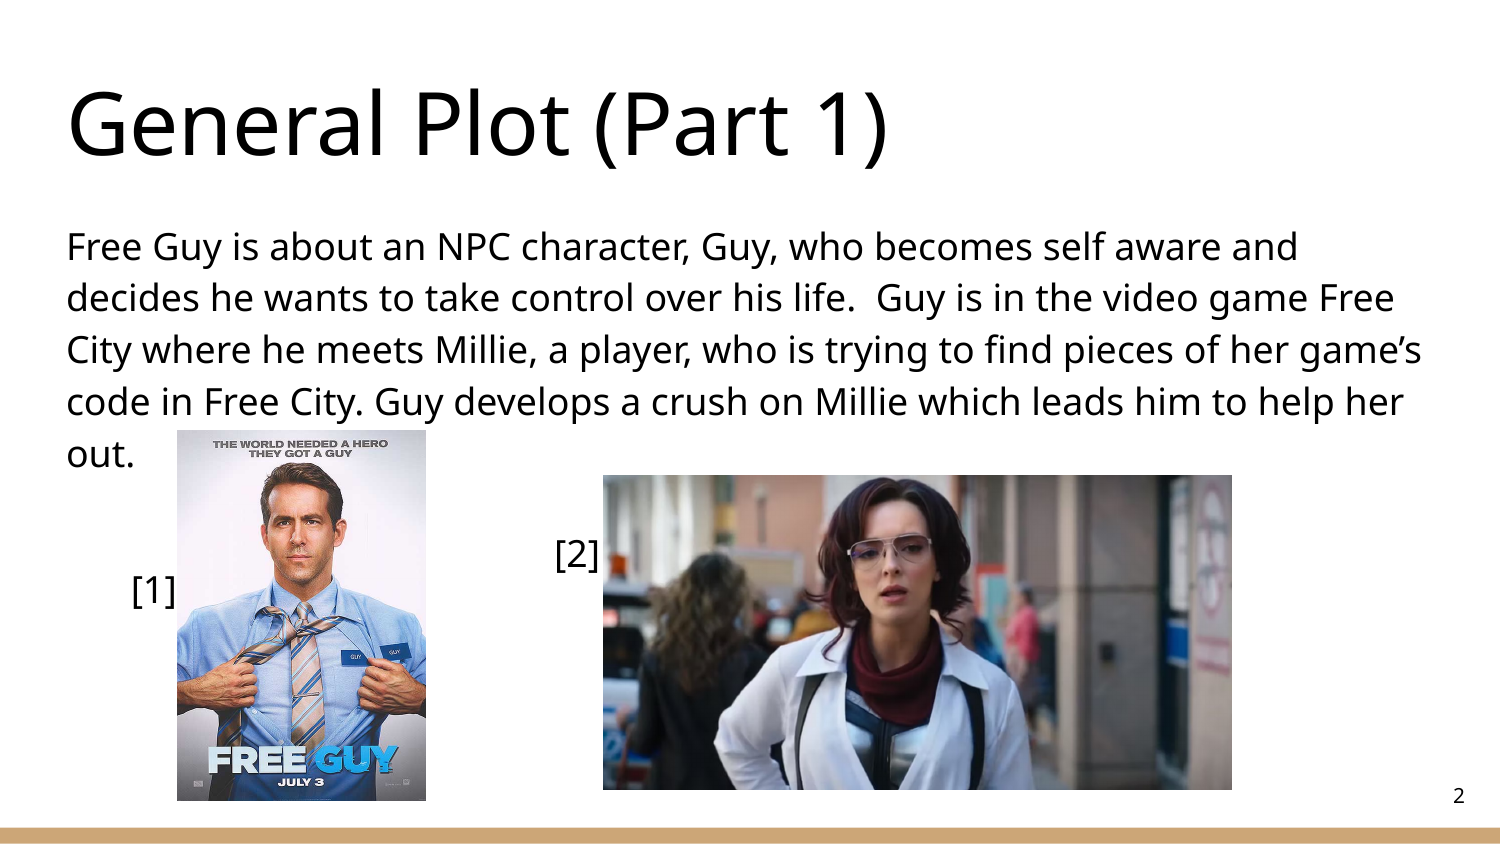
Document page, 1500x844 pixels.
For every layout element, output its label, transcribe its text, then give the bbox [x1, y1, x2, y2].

picture [177, 429, 426, 801]
slide_number 2 [1389, 764, 1480, 830]
text_box [1] [115, 551, 172, 680]
title General Plot (Part 1) [51, 51, 1449, 189]
list Free Guy is about an NPC character, Guy, who becomes self aware and decides he wants to take control over his life. Guy is in the video game Free City where he meets Millie, a player, who is trying to find pieces of her game’s code in Free City. Guy develops a crush on Millie which leads him to help her out. [51, 200, 1449, 752]
picture [603, 474, 1233, 790]
text_box [2] [539, 515, 598, 644]
